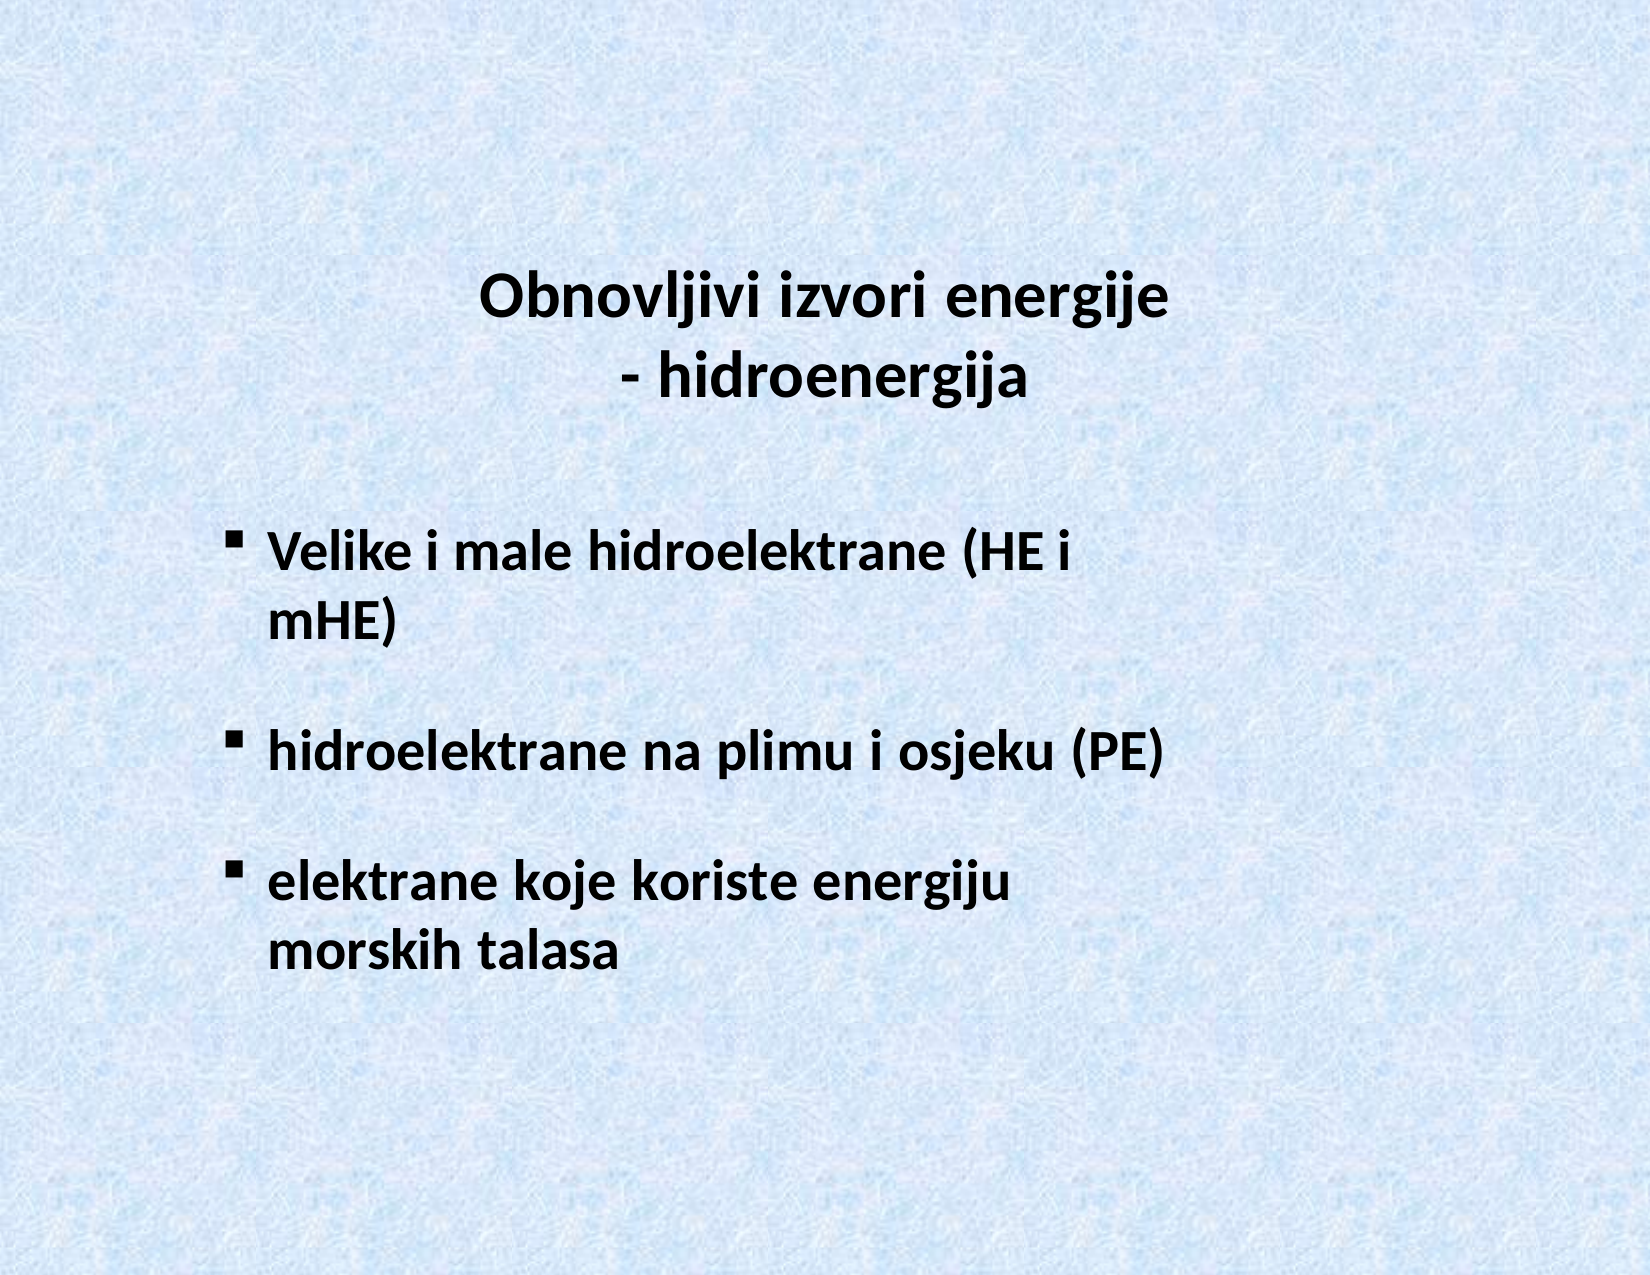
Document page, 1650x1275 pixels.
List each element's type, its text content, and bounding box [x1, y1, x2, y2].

picture [0, 0, 1650, 1275]
text_box Obnovljivi izvori energije - hidroenergija Velike i male hidroelektrane (HE i mHE) hidroelektrane na plimu i osjeku (PE) elektrane koje koriste energiju morskih talasa [218, 251, 1213, 982]
